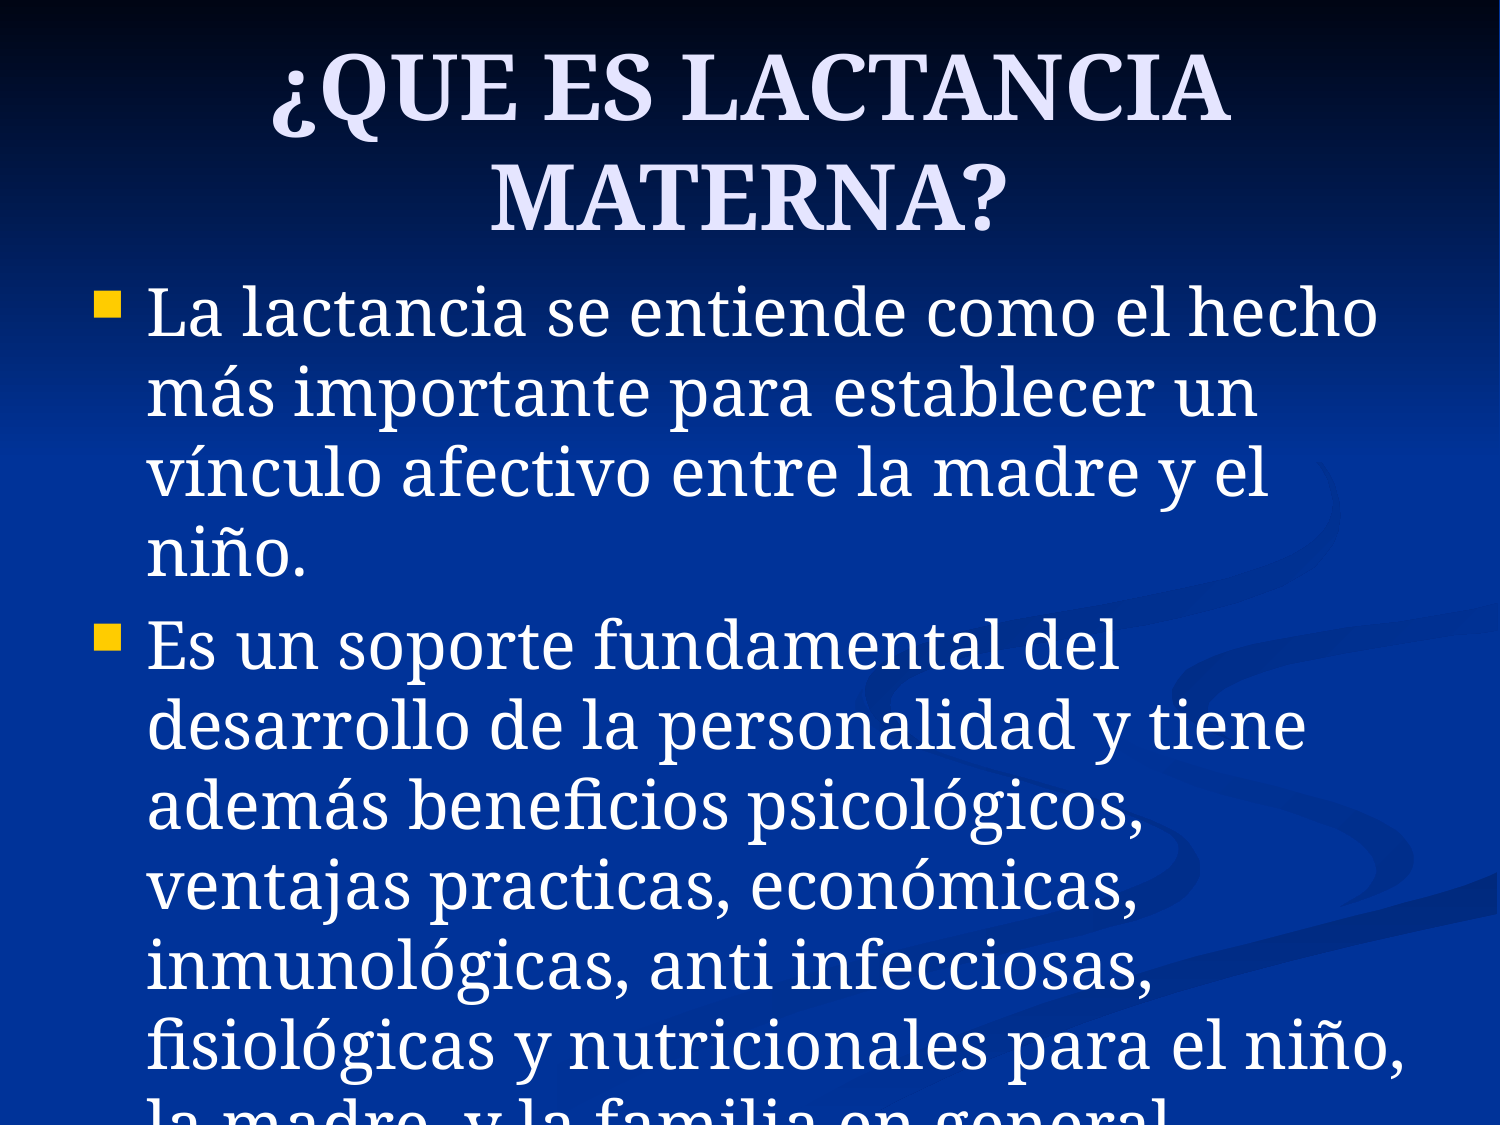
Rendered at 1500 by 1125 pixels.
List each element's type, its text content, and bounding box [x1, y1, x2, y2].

title ¿QUE ES LACTANCIA MATERNA? [74, 44, 1426, 233]
list La lactancia se entiende como el hecho más importante para establecer un vínculo afectivo entre la madre y el niño. Es un soporte fundamental del desarrollo de la personalidad y tiene además beneficios psicológicos, ventajas practicas, económicas, inmunológicas, anti infecciosas, fisiológicas y nutricionales para el niño, la madre, y la familia en general. [74, 262, 1426, 1006]
